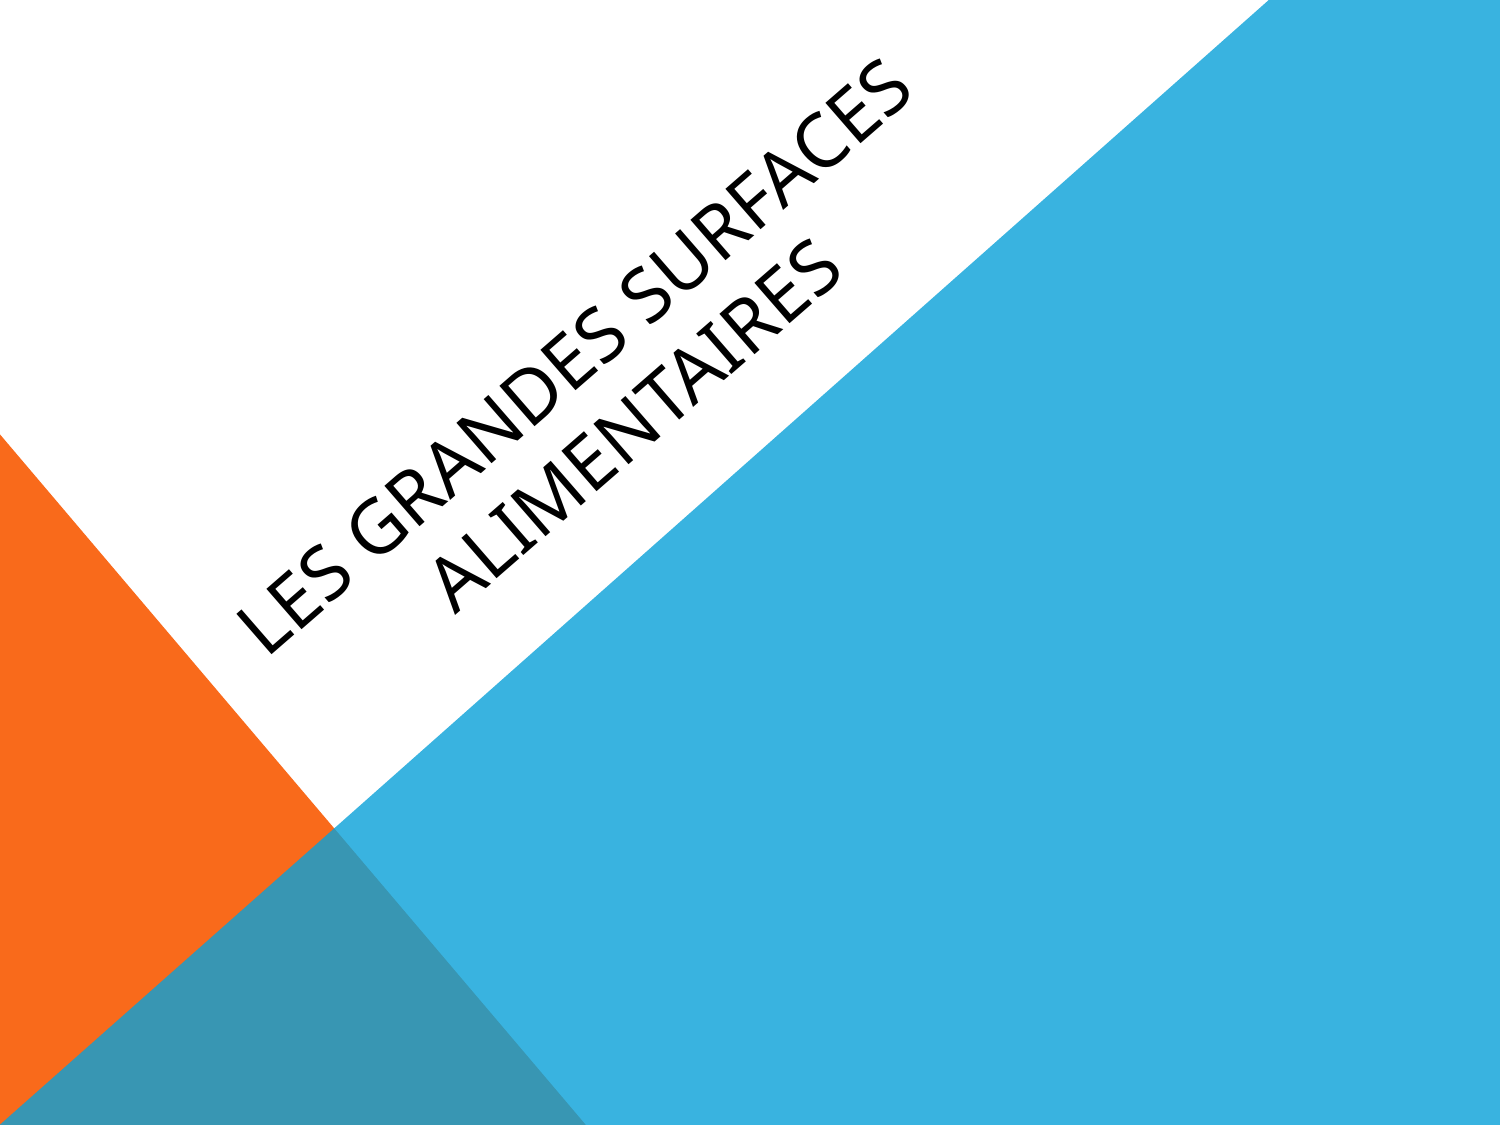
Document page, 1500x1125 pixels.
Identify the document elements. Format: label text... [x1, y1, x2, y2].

title Les Grandes surfaces alimentaires [182, 4, 1012, 762]
